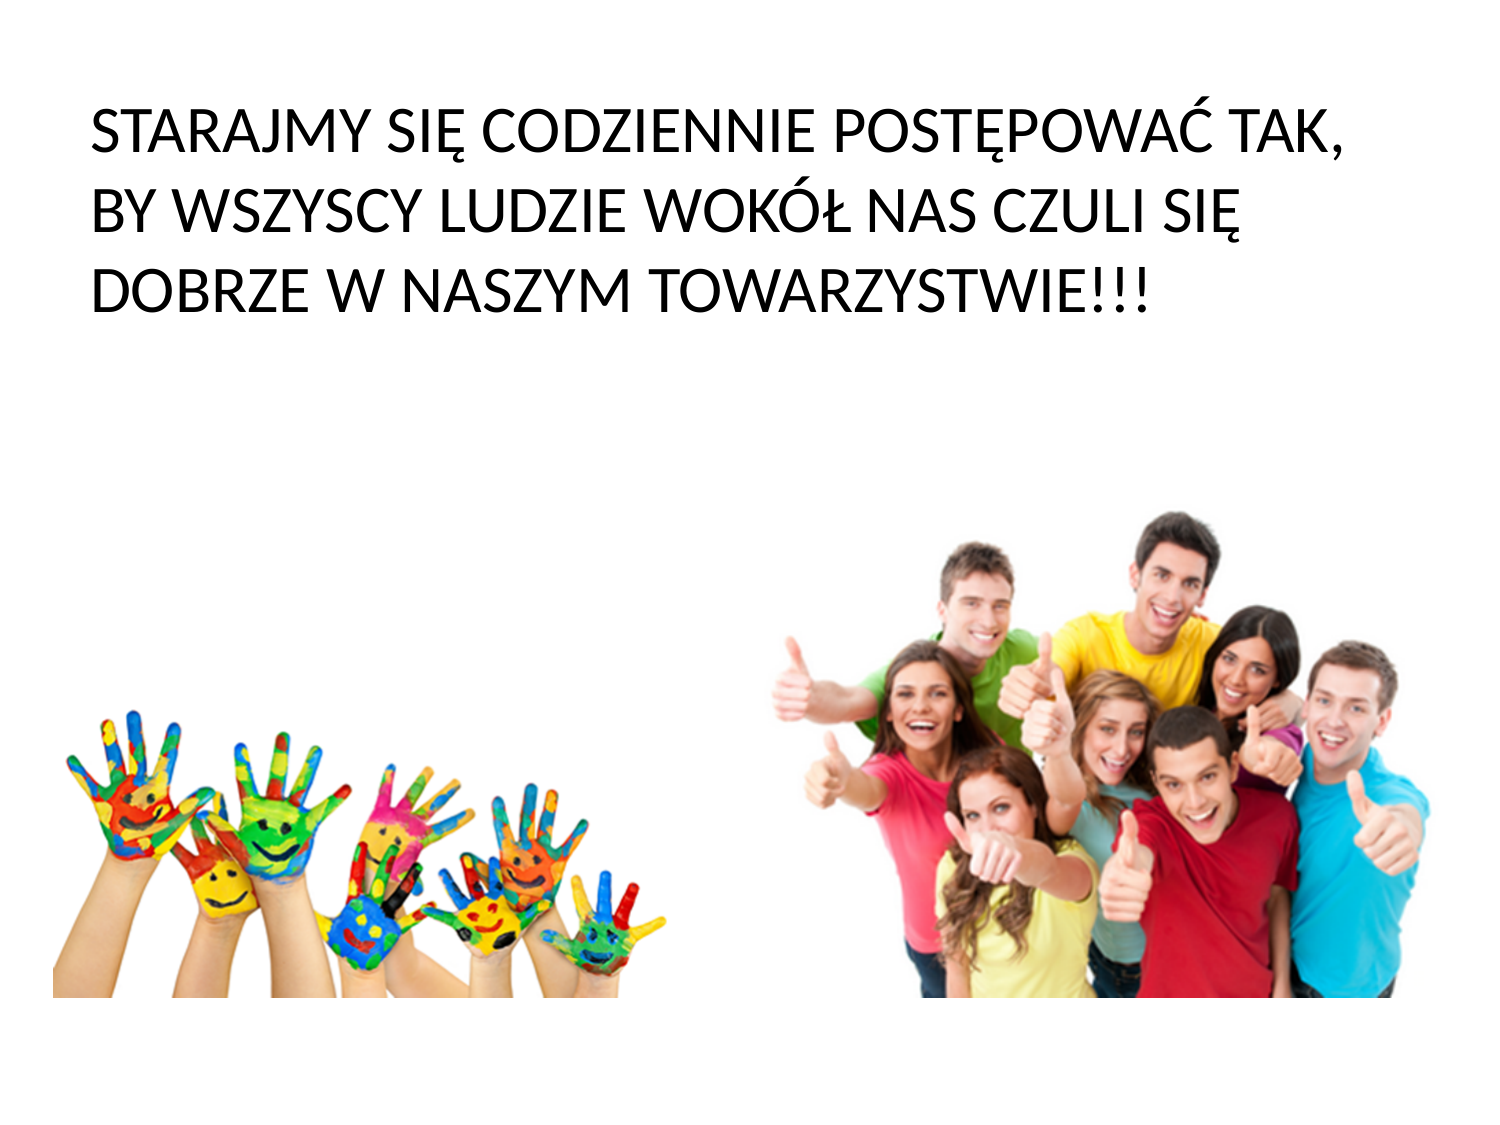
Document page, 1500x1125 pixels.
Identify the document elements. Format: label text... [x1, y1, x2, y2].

list STARAJMY SIĘ CODZIENNIE POSTĘPOWAĆ TAK, BY WSZYSCY LUDZIE WOKÓŁ NAS CZULI SIĘ DOBRZE W NASZYM TOWARZYSTWIE!!! [75, 78, 1425, 1005]
picture [52, 597, 679, 998]
picture [726, 501, 1477, 998]
